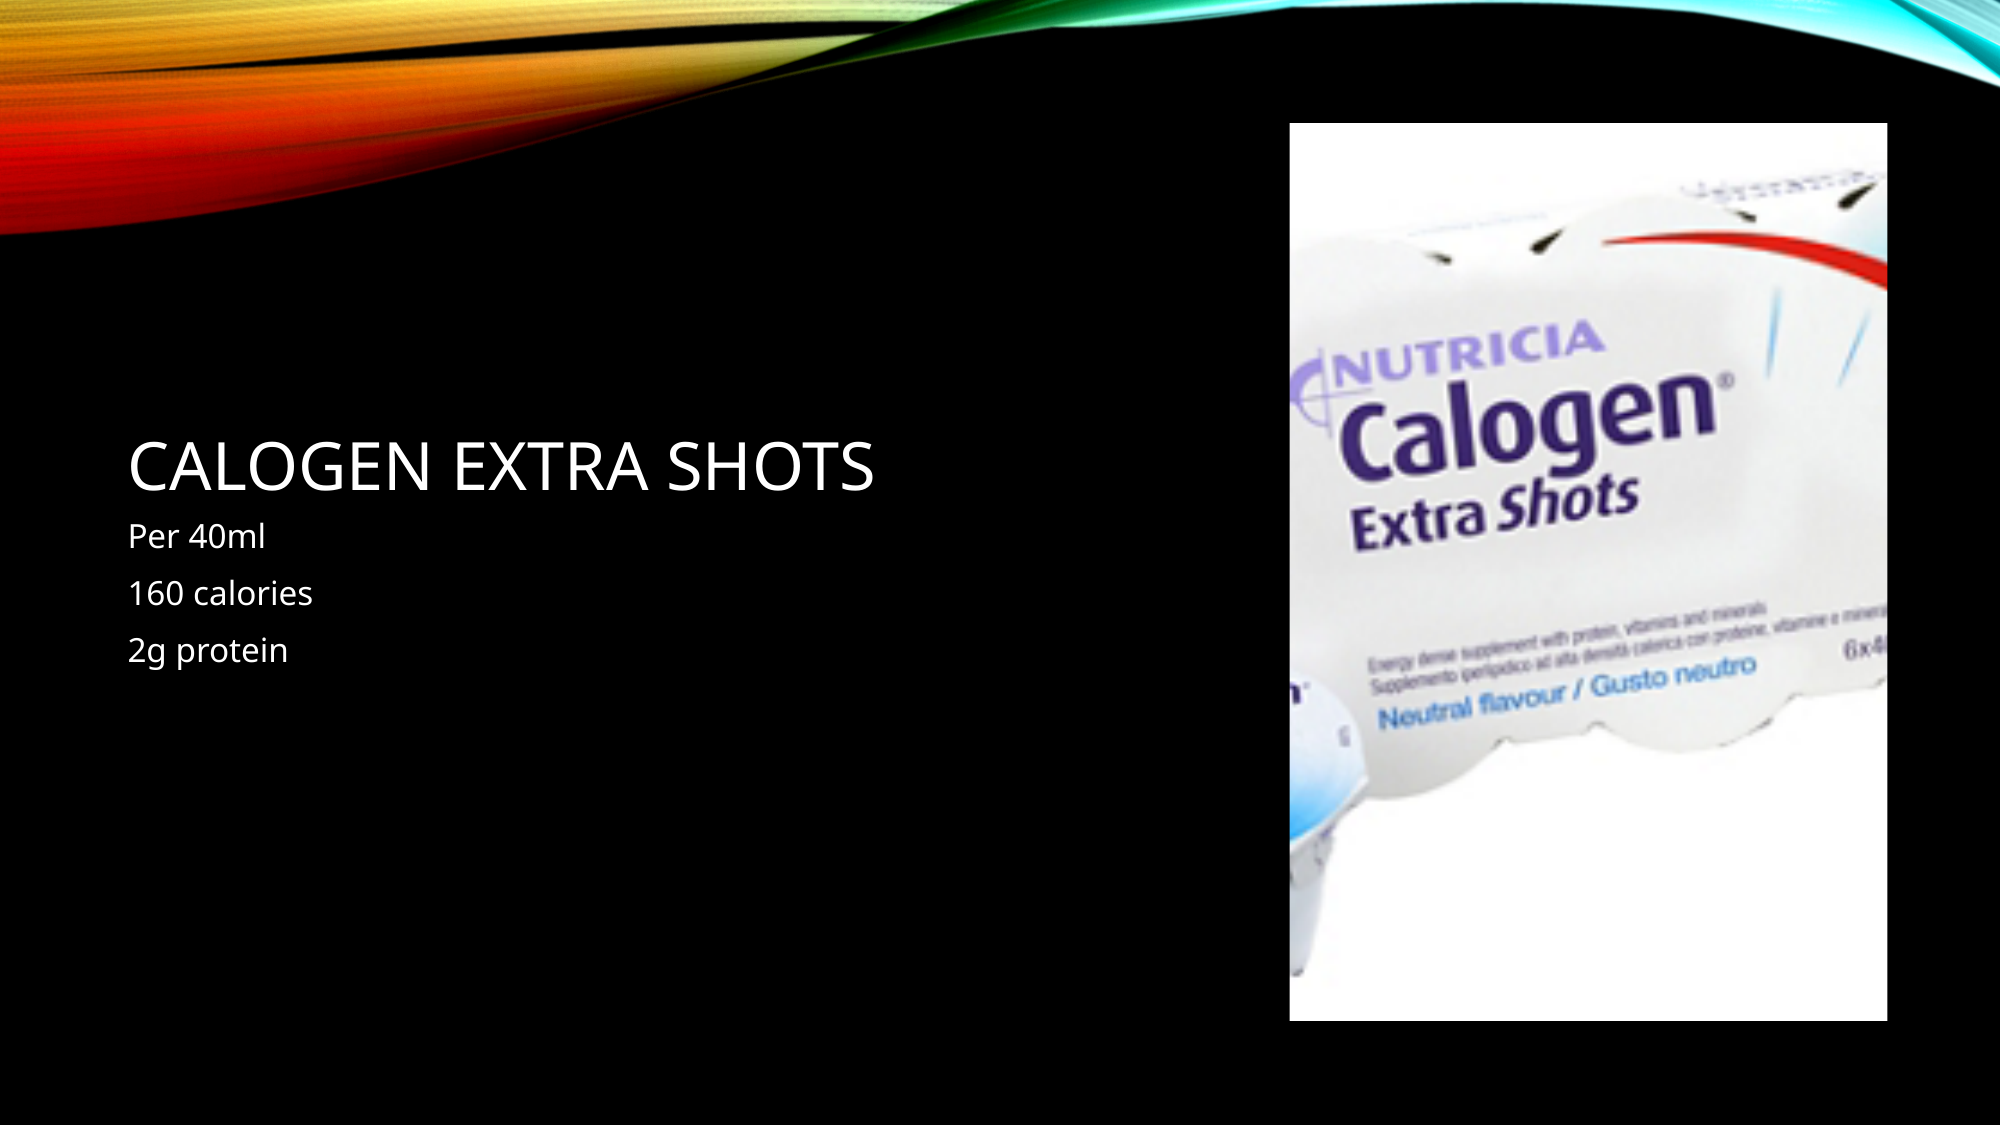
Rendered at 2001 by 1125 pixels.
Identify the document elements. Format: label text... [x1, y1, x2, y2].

list Per 40ml 160 calories 2g protein [112, 512, 1240, 1021]
title Calogen Extra Shots [112, 249, 1240, 512]
picture [0, 0, 2000, 1021]
